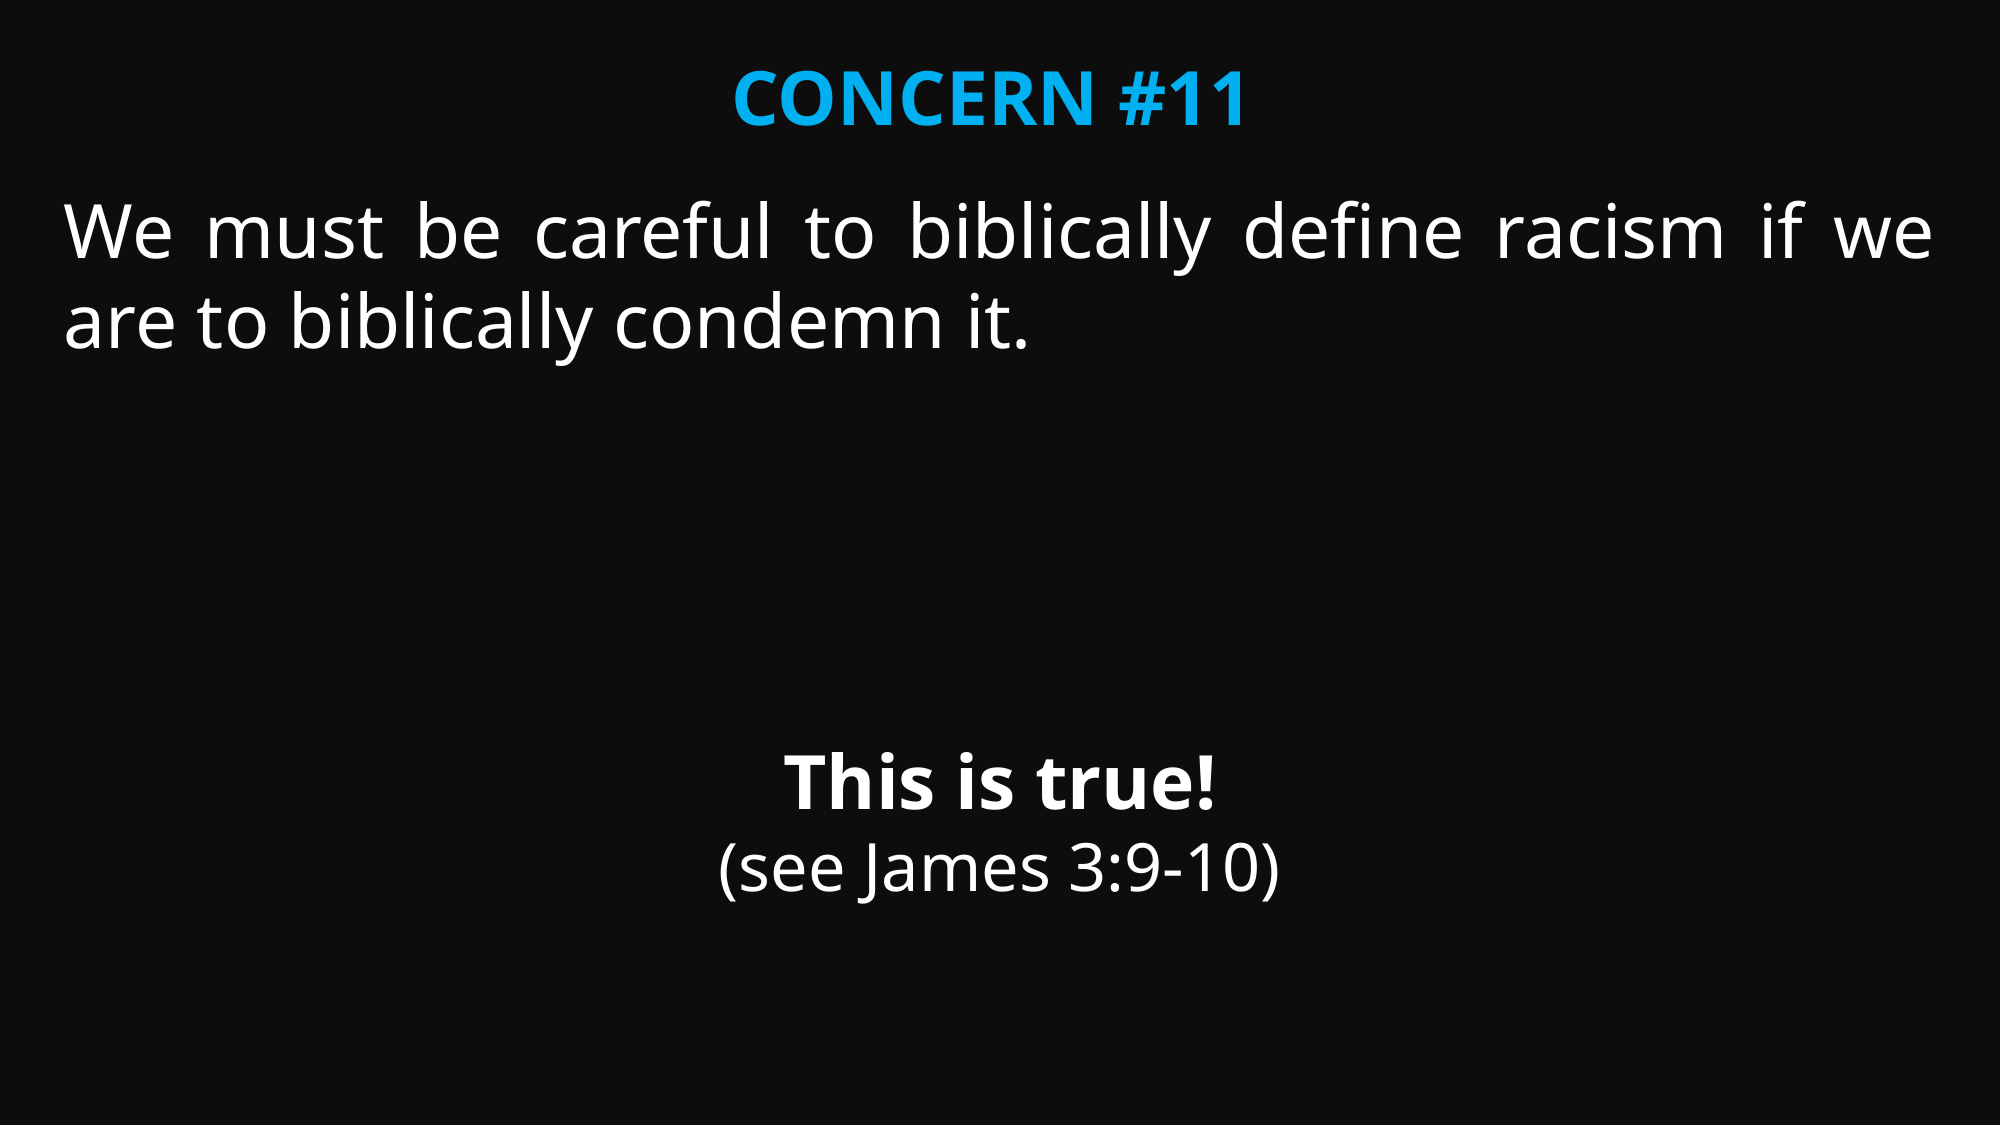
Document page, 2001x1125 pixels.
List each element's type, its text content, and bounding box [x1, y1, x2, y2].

text_box We must be careful to biblically define racism if we are to biblically condemn it. [49, 176, 1951, 372]
subtitle Concern #11 [34, 42, 1951, 184]
text_box This is true! (see James 3:9-10) [49, 727, 1951, 913]
